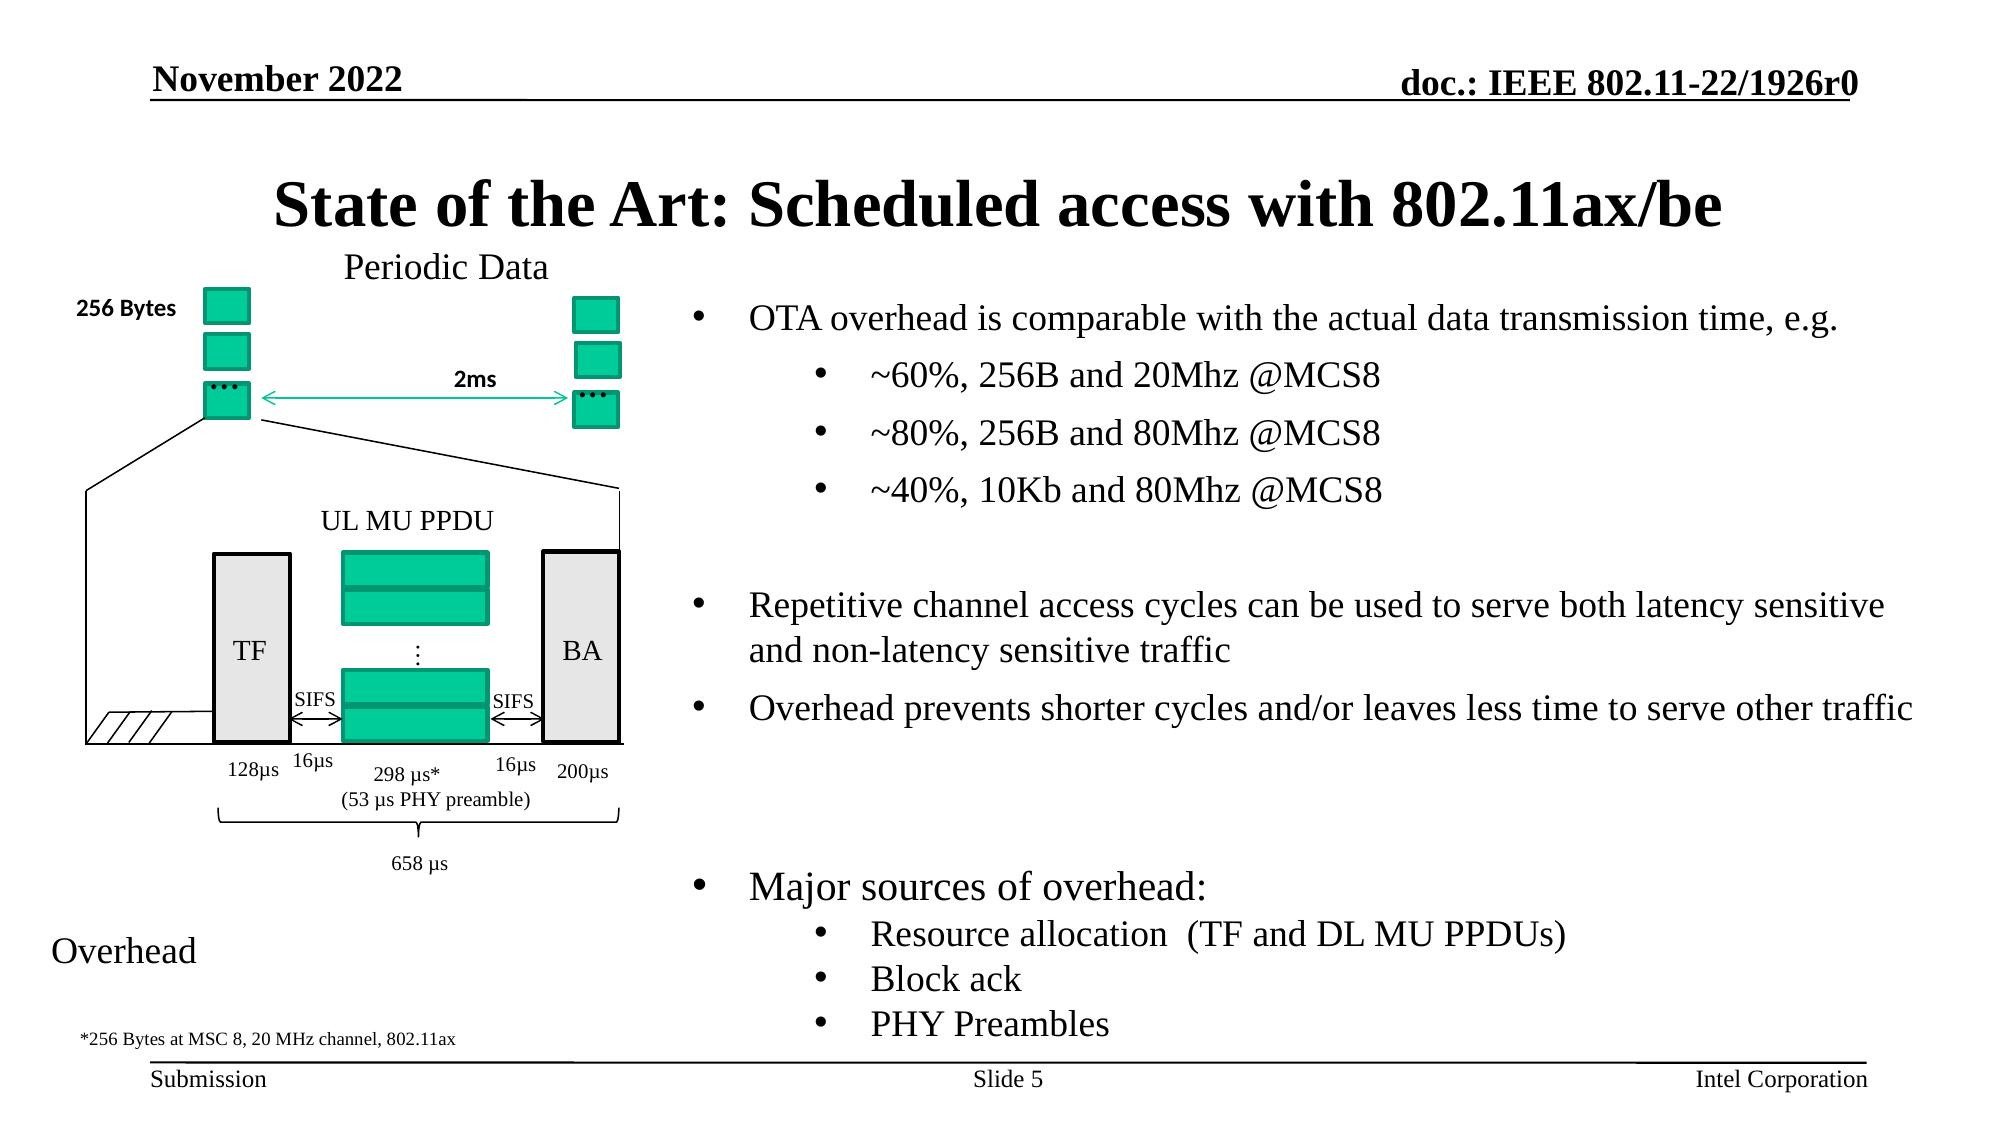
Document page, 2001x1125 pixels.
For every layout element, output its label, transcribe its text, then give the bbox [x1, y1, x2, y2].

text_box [60, 234, 645, 883]
slide_number Slide 5 [950, 1061, 1067, 1123]
text_box *256 Bytes at MSC 8, 20 MHz channel, 802.11ax [65, 1019, 555, 1057]
footer Intel Corporation [1171, 1061, 1869, 1093]
text_box Major sources of overhead: Resource allocation (TF and DL MU PPDUs) Block ack PHY Preambles [677, 851, 1881, 1052]
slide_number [152, 54, 563, 100]
text_box OTA overhead is comparable with the actual data transmission time, e.g. ~60%, 256B and 20Mhz @MCS8 ~80%, 256B and 80Mhz @MCS8 ~40%, 10Kb and 80Mhz @MCS8 Repetitive channel access cycles can be used to serve both latency sensitive and non-latency sensitive traffic Overhead prevents shorter cycles and/or leaves less time to serve other traffic [677, 285, 1930, 793]
title State of the Art: Scheduled access with 802.11ax/be [149, 112, 1850, 288]
